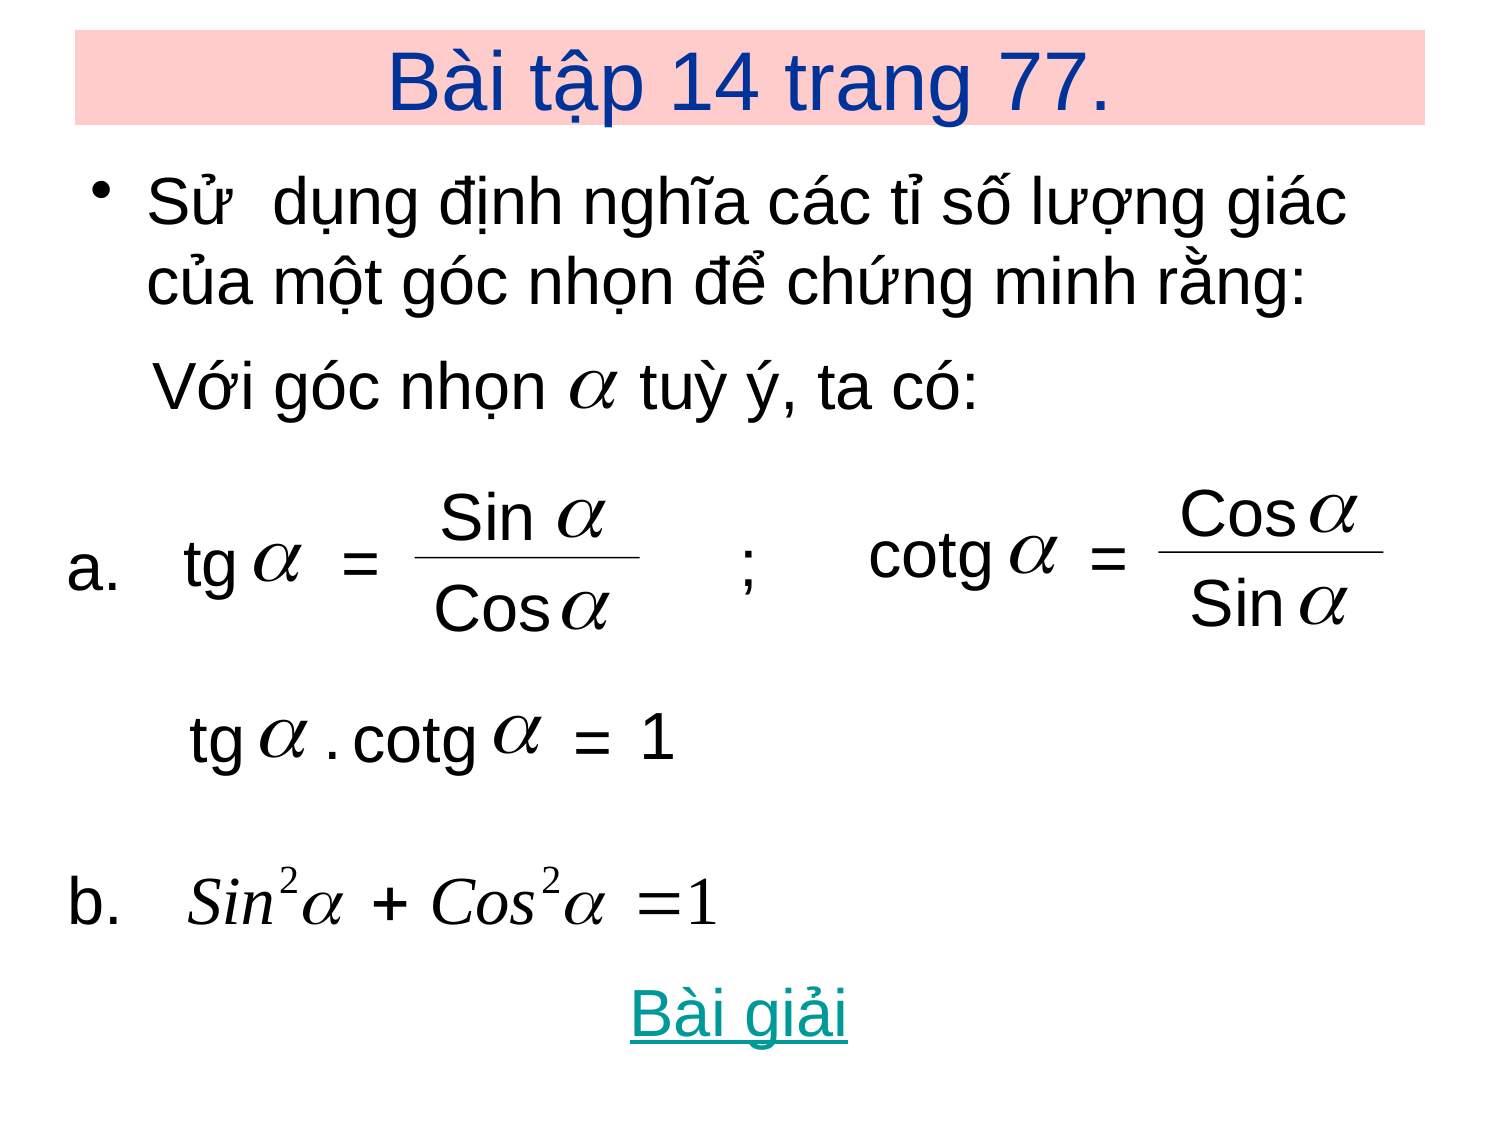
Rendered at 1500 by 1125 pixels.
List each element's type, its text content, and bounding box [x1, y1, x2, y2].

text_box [1287, 570, 1369, 645]
text_box Bài giải [614, 962, 863, 1058]
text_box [481, 699, 563, 774]
text_box . [308, 685, 359, 781]
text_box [247, 703, 329, 778]
text_box Cos [418, 557, 657, 653]
text_box = [1074, 506, 1138, 602]
text_box Với góc nhọn tuỳ ý, ta có: [137, 335, 1013, 430]
title Bài tập 14 trang 77. [75, 29, 1425, 125]
text_box b. [52, 850, 140, 945]
text_box tg [174, 688, 288, 783]
text_box Cos [1164, 462, 1402, 558]
text_box = [326, 512, 389, 608]
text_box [1297, 478, 1379, 553]
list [175, 849, 726, 954]
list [557, 354, 640, 430]
text_box cotg [853, 503, 1092, 599]
text_box Sin [424, 466, 663, 562]
text_box tg [168, 512, 282, 607]
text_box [241, 527, 323, 602]
list Sử dụng định nghĩa các tỉ số lượng giác của một góc nhọn để chứng minh rằng: [75, 149, 1438, 338]
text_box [549, 575, 632, 650]
text_box ; [724, 511, 788, 607]
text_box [545, 483, 627, 559]
text_box Sin [1174, 552, 1413, 647]
text_box = [558, 691, 621, 787]
text_box 1 [624, 685, 688, 781]
text_box cotg [337, 687, 575, 783]
text_box a. [52, 516, 140, 612]
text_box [997, 519, 1079, 594]
